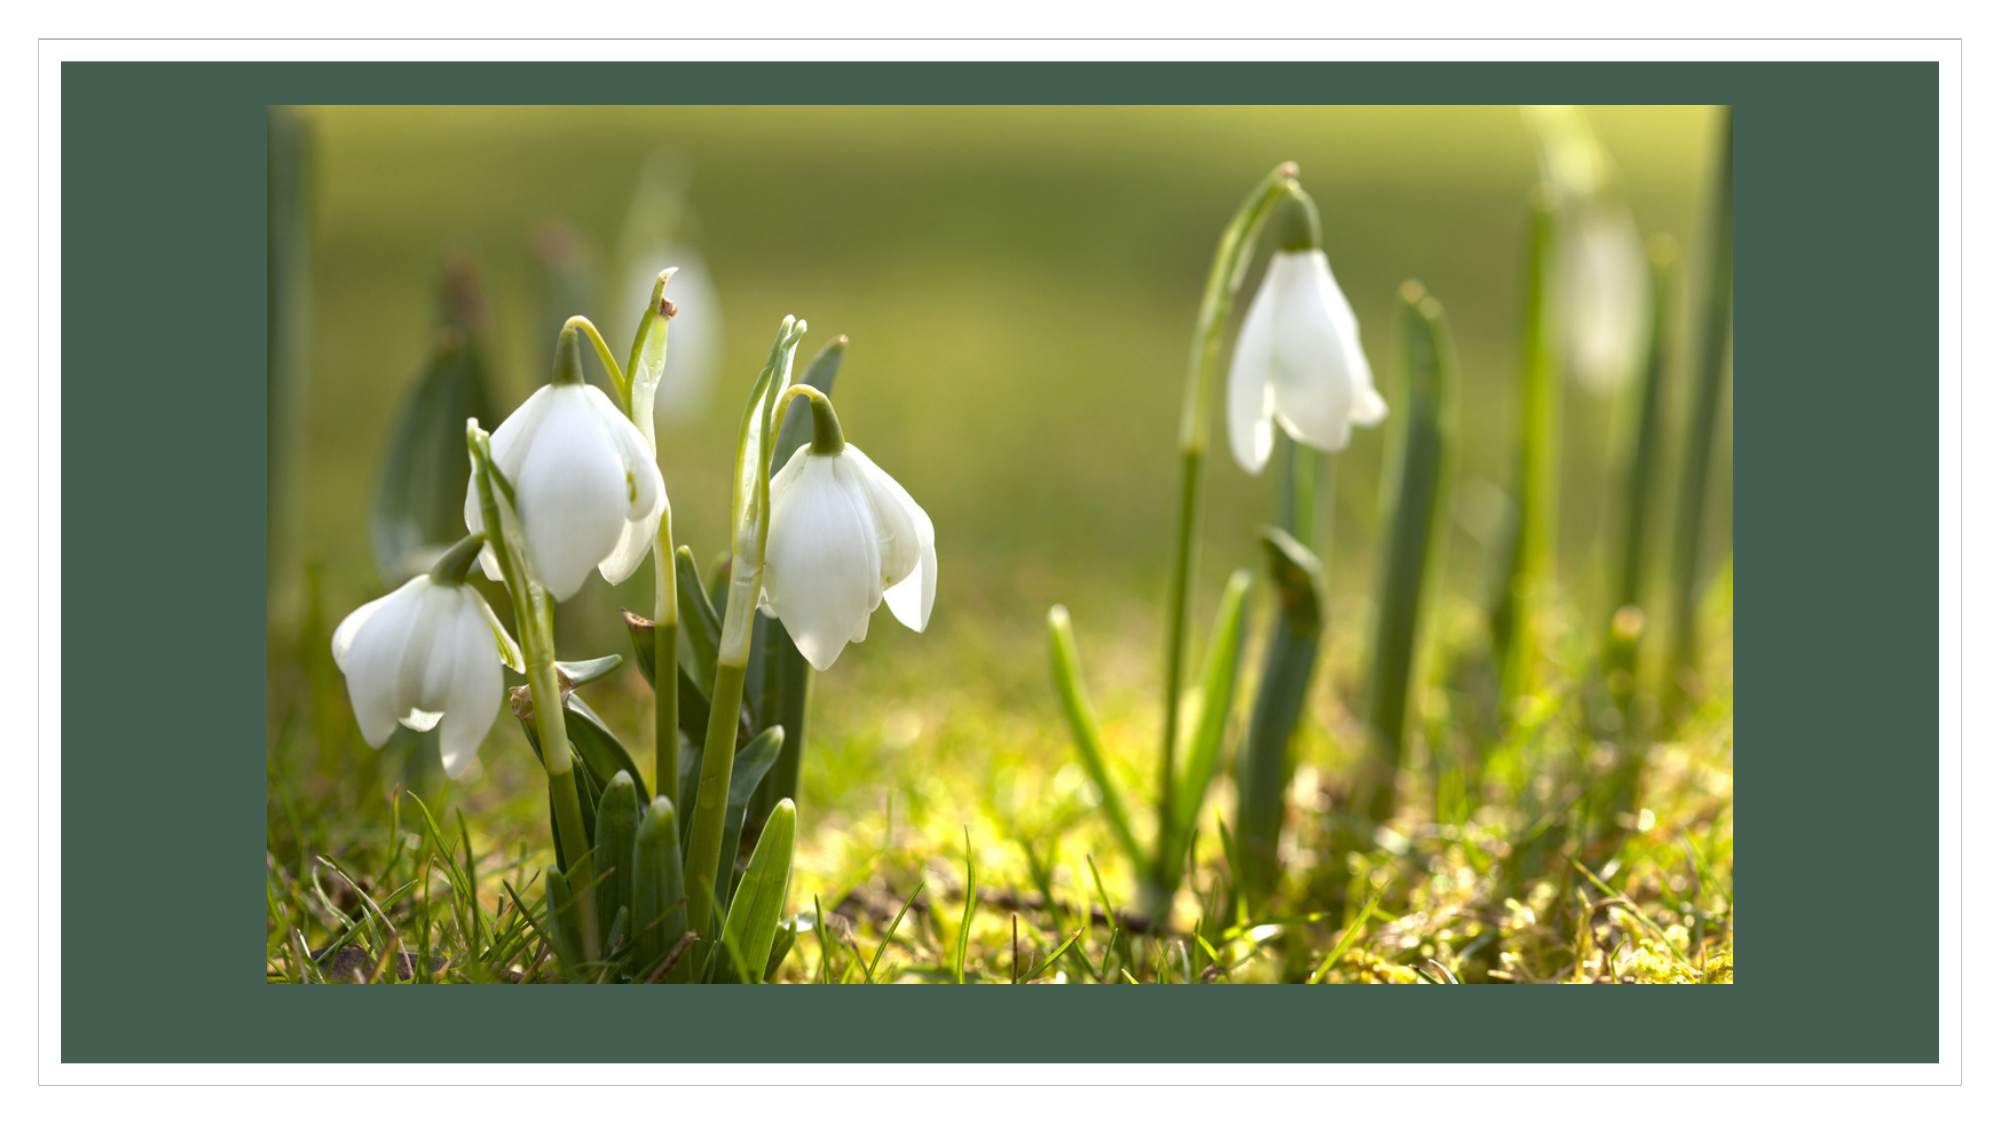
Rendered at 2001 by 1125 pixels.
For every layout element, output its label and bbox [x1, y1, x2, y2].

list [267, 105, 1733, 984]
